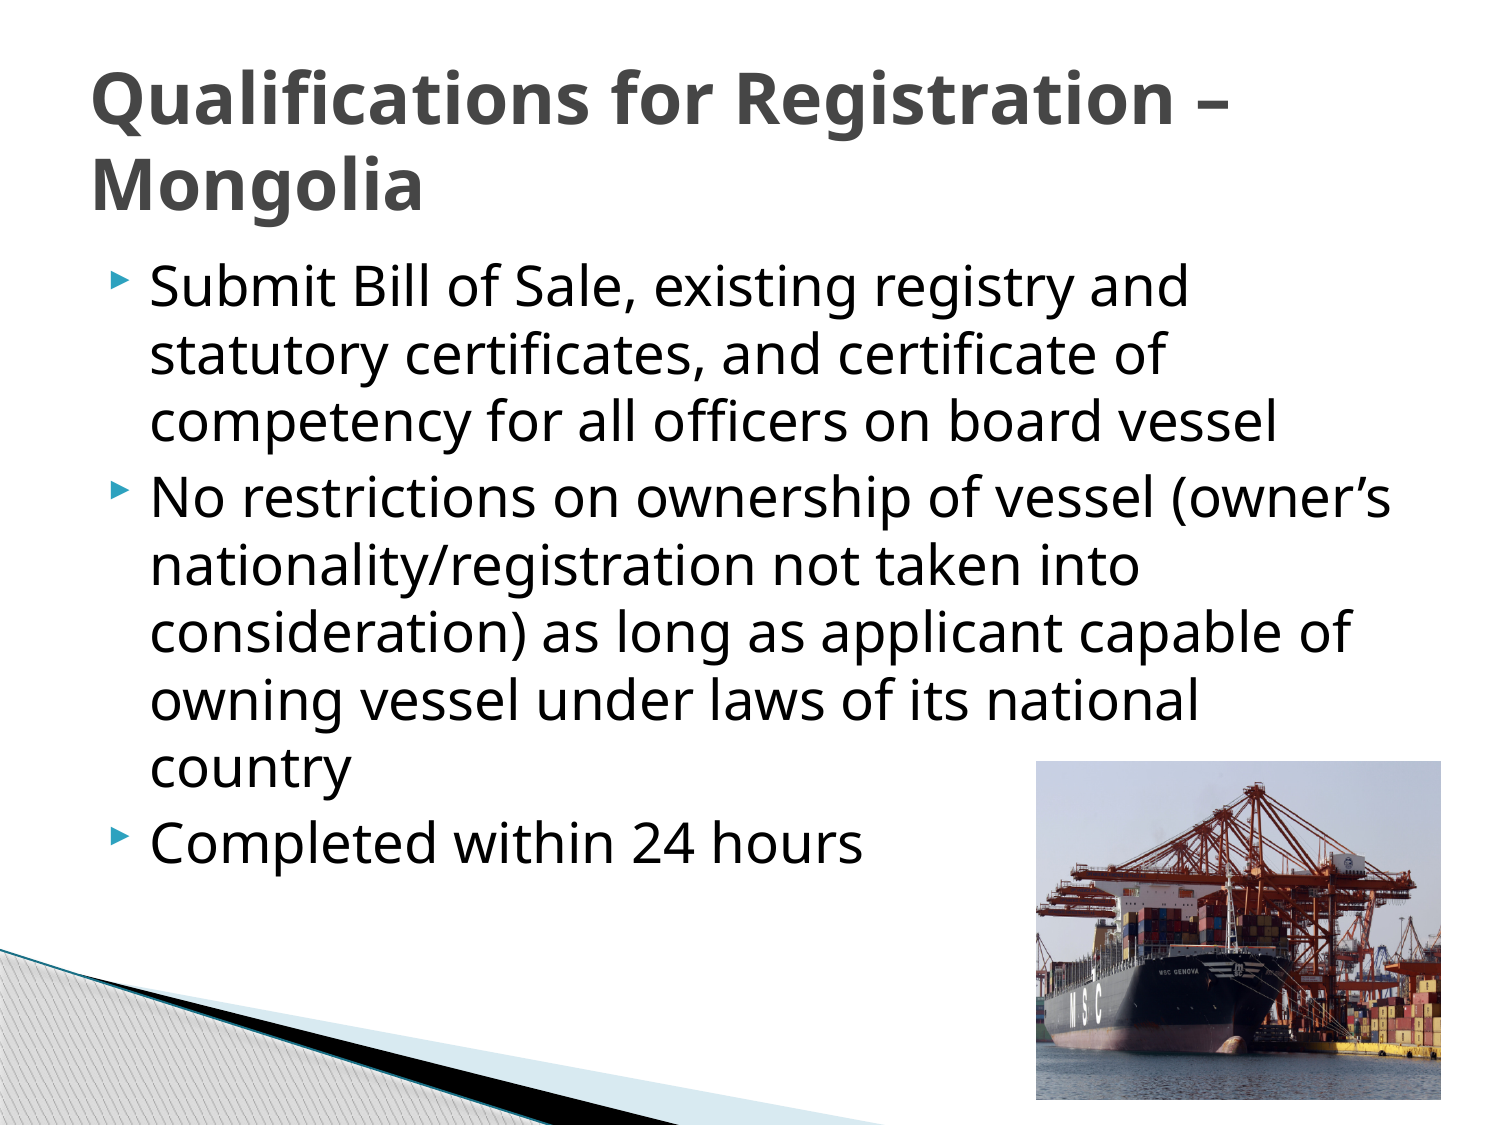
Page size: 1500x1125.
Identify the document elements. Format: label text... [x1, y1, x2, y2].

picture [1036, 760, 1441, 1100]
list Submit Bill of Sale, existing registry and statutory certificates, and certificate of competency for all officers on board vessel No restrictions on ownership of vessel (owner’s nationality/registration not taken into consideration) as long as applicant capable of owning vessel under laws of its national country Completed within 24 hours [75, 243, 1425, 986]
title Qualifications for Registration – Mongolia [75, 45, 1425, 233]
